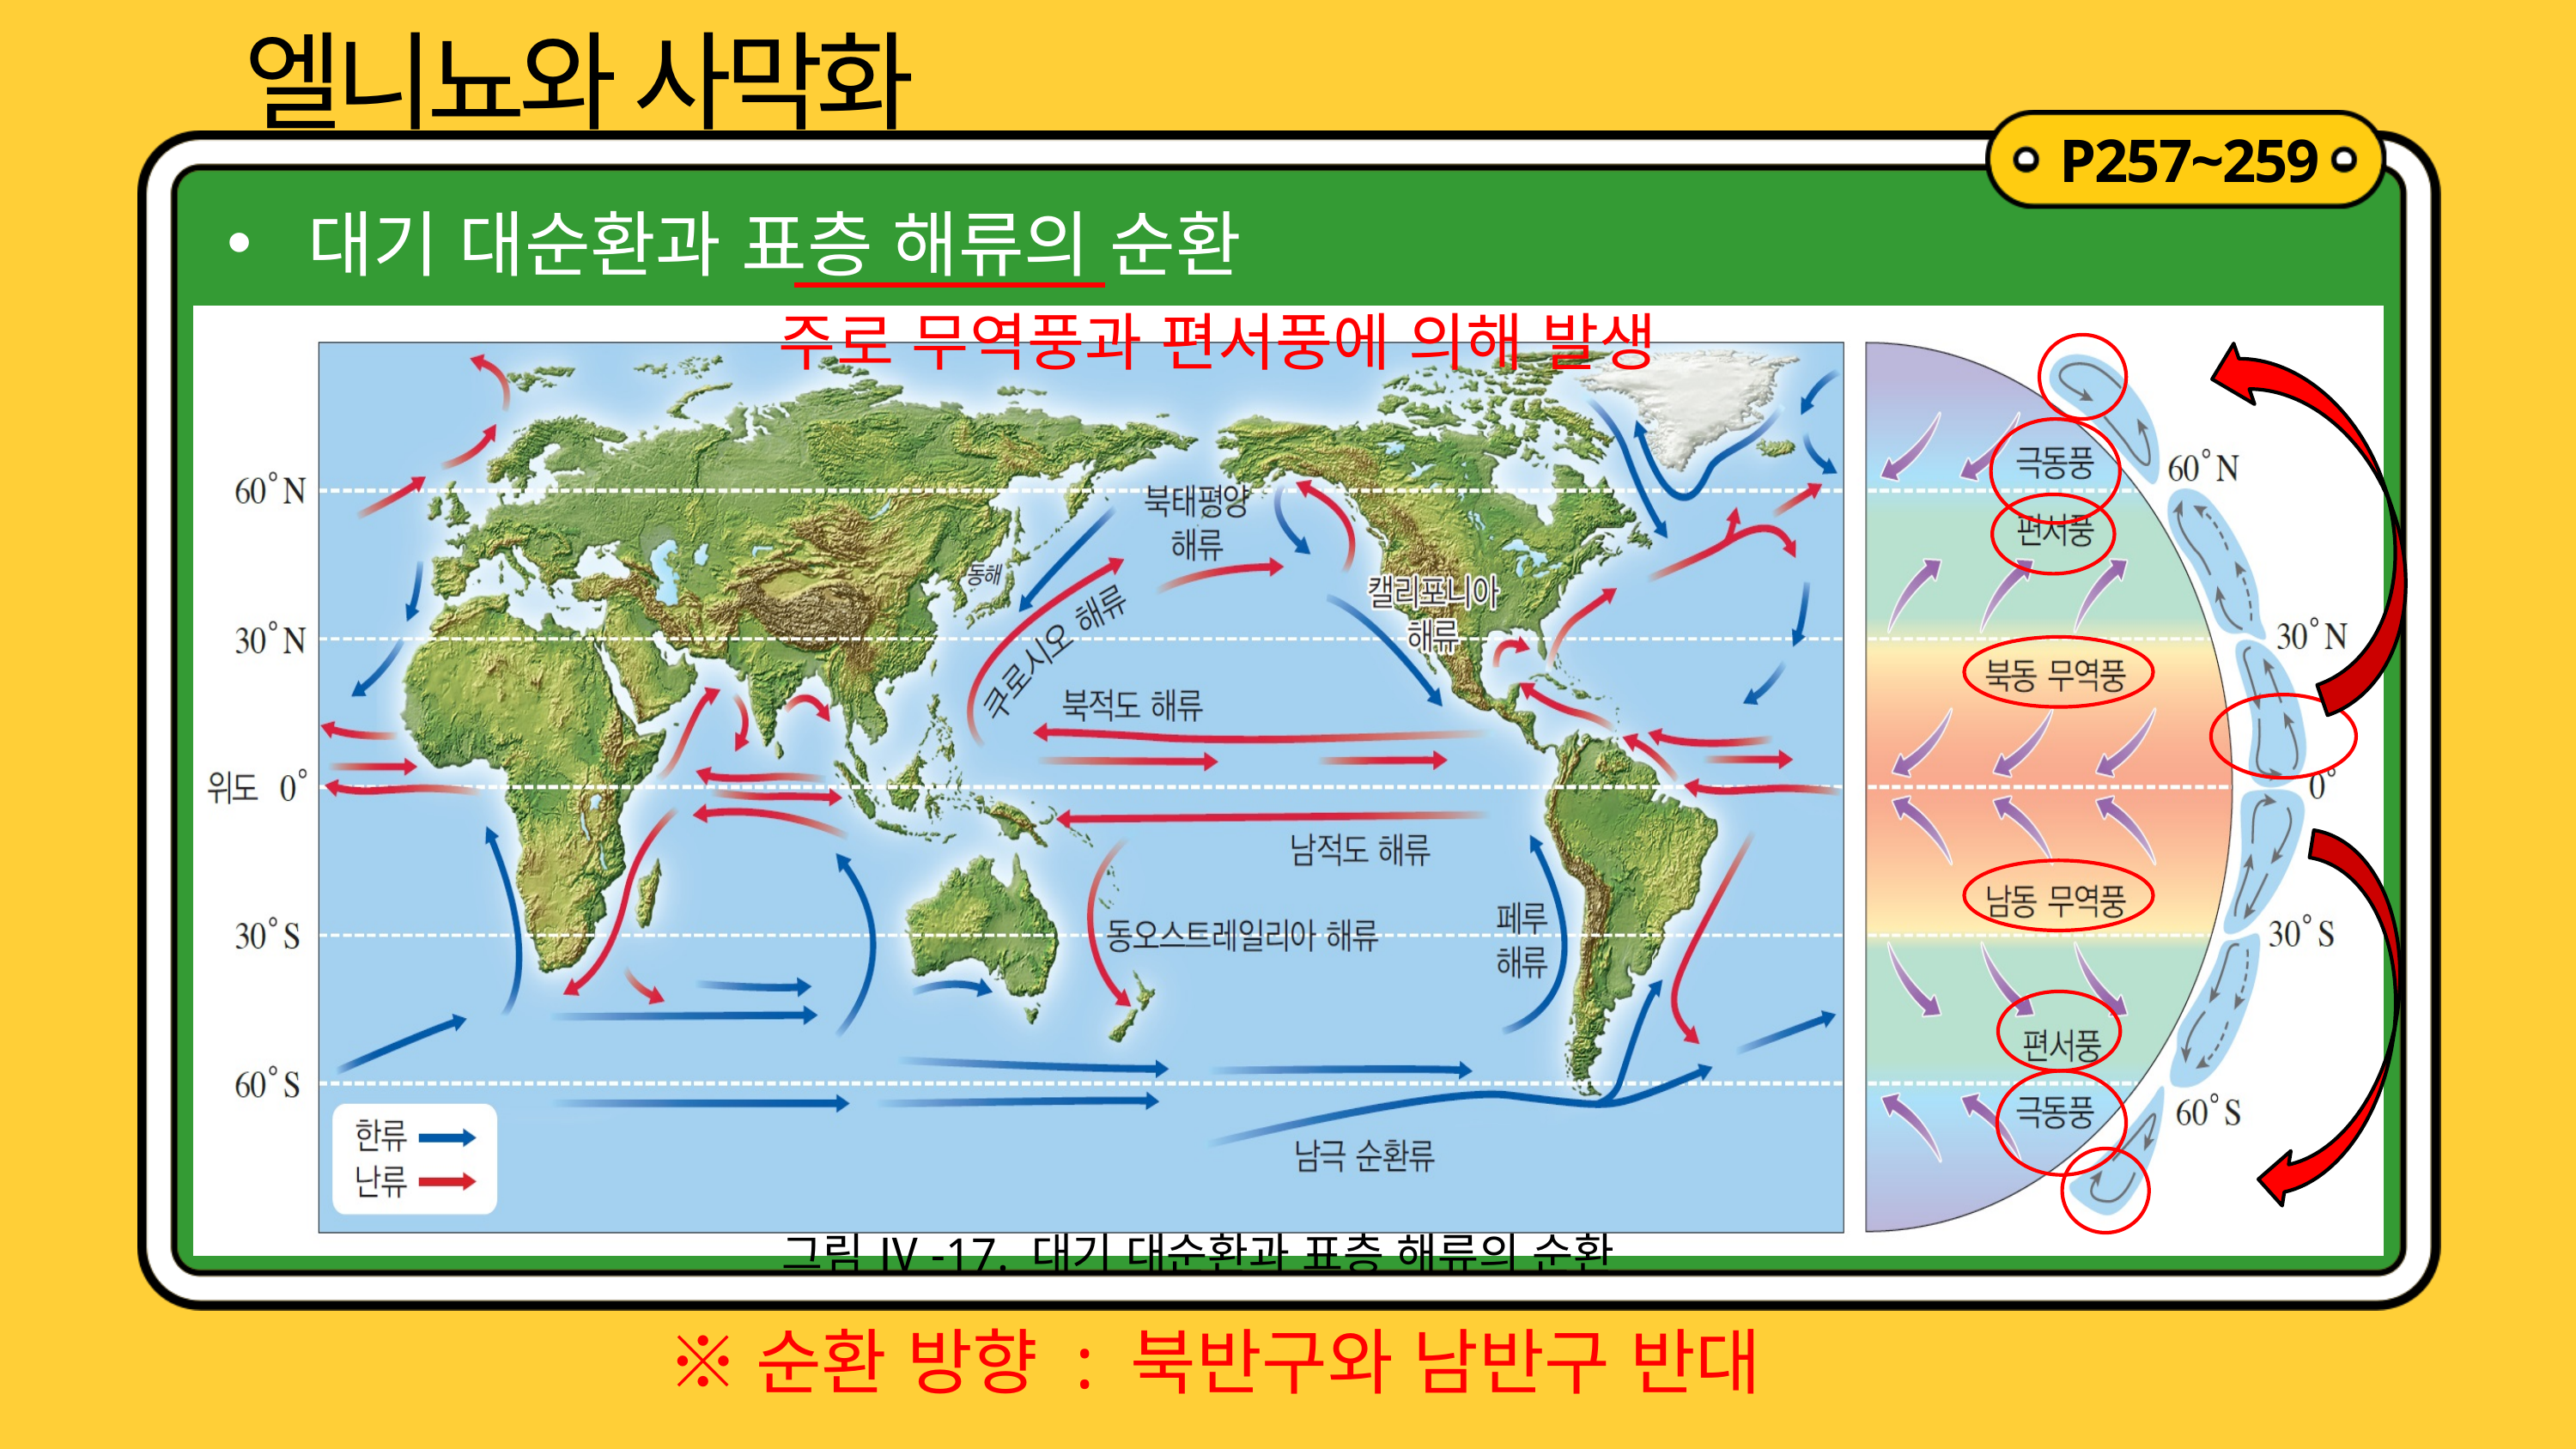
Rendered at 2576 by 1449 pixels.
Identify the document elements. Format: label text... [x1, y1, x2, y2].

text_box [1990, 937, 2034, 1175]
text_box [2038, 334, 2149, 635]
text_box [1990, 418, 2034, 635]
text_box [2260, 317, 2395, 1218]
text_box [2038, 937, 2149, 1234]
picture [192, 306, 2384, 1256]
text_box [1964, 636, 2154, 931]
text_box 엘니뇨와 사막화 [85, 7, 1073, 138]
text_box ※순환 방향 : 북반구와 남반구 반대 [654, 1318, 1922, 1403]
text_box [137, 130, 2442, 1311]
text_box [1985, 110, 2388, 212]
